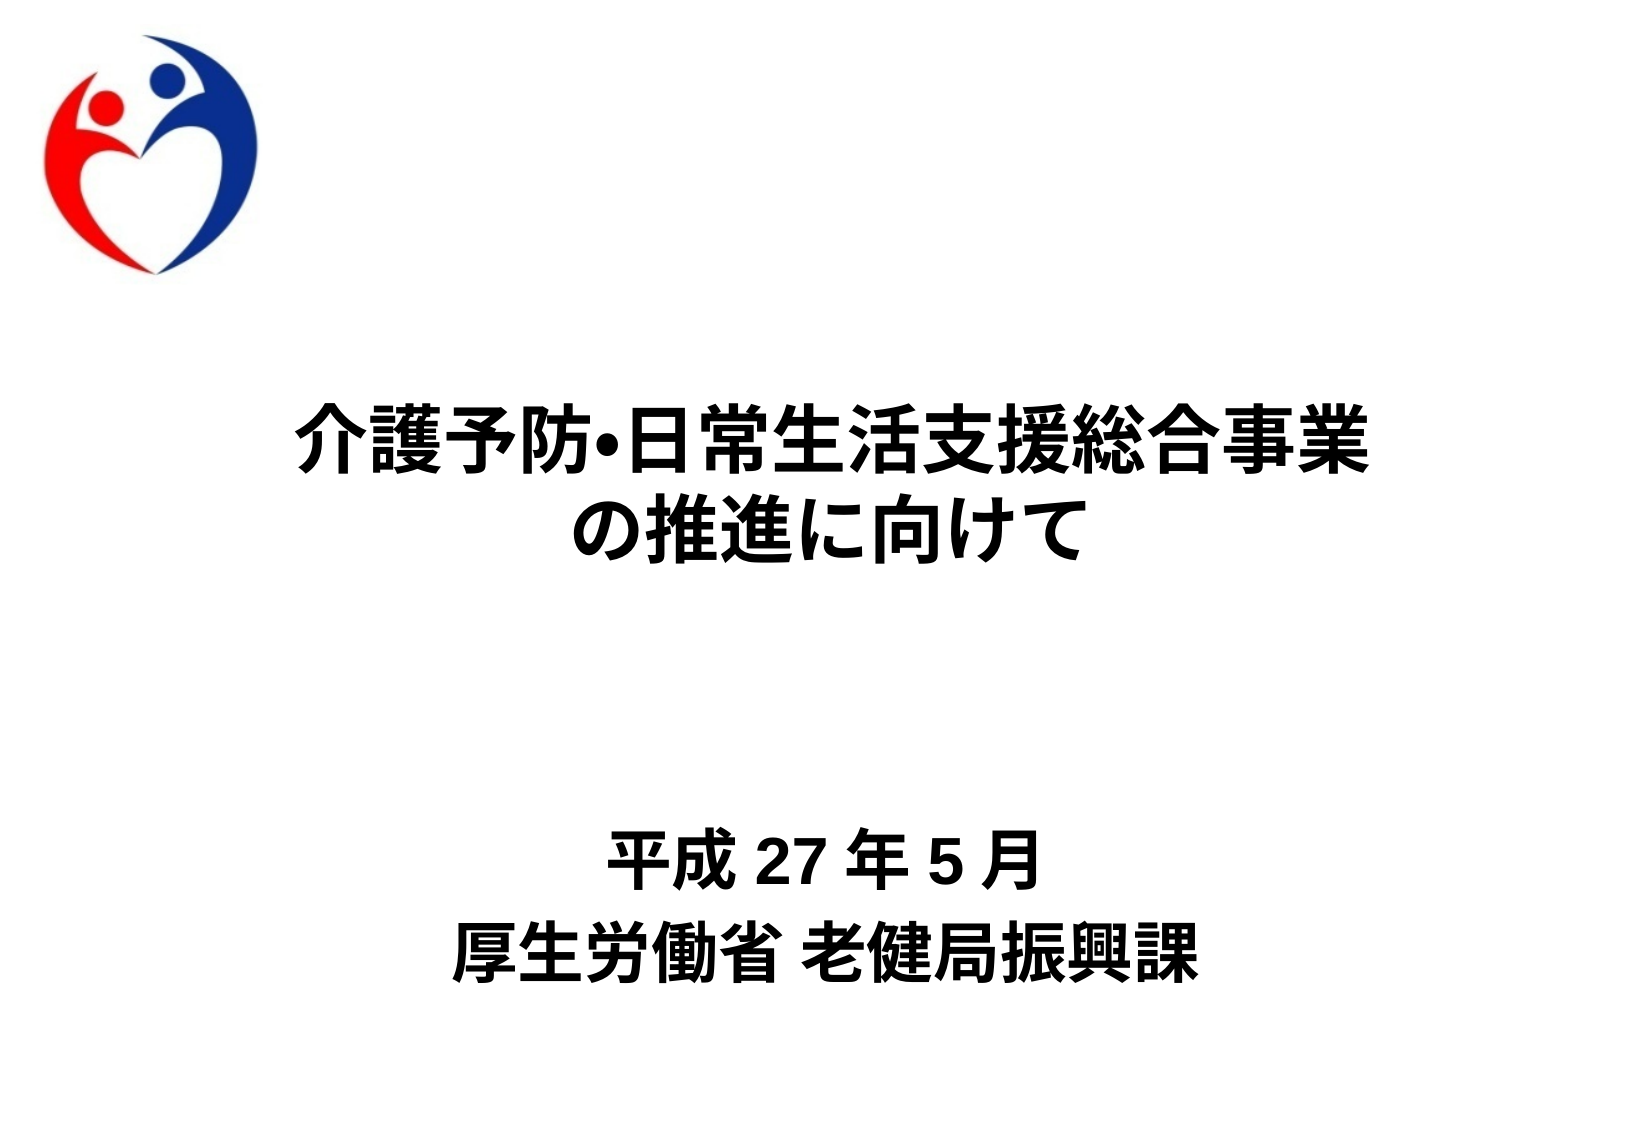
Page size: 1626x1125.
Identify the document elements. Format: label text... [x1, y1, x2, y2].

title 介護予防・日常生活支援総合事業 の推進に向けて [19, 314, 1625, 651]
picture [20, 24, 282, 285]
subtitle 平成27年5月 厚生労働省 老健局振興課 [257, 810, 1395, 1071]
